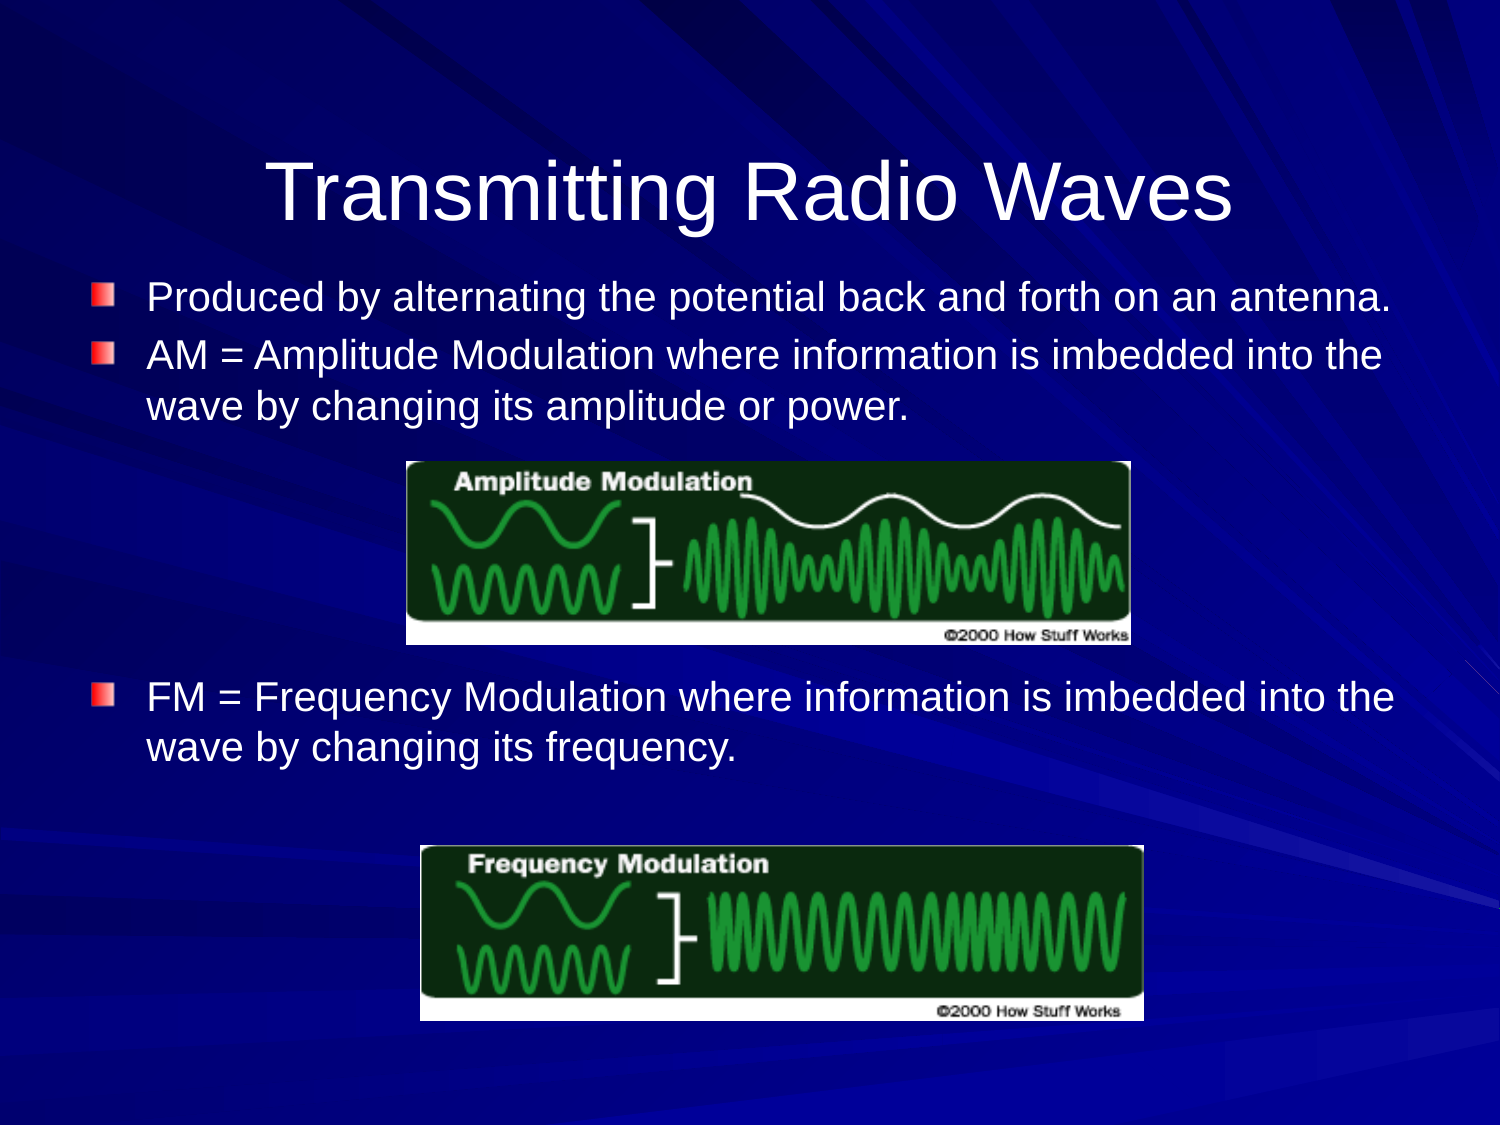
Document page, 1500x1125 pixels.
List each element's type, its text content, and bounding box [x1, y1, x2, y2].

picture [420, 845, 1144, 1021]
picture [90, 681, 117, 709]
picture [406, 461, 1131, 646]
title Transmitting Radio Waves [75, 141, 1425, 234]
list Produced by alternating the potential back and forth on an antenna. AM = Amplitude Modulation where information is imbedded into the wave by changing its amplitude or power. FM = Frequency Modulation where information is imbedded into the wave by changing its frequency. [75, 262, 1425, 1006]
picture [90, 340, 117, 367]
picture [90, 281, 117, 309]
